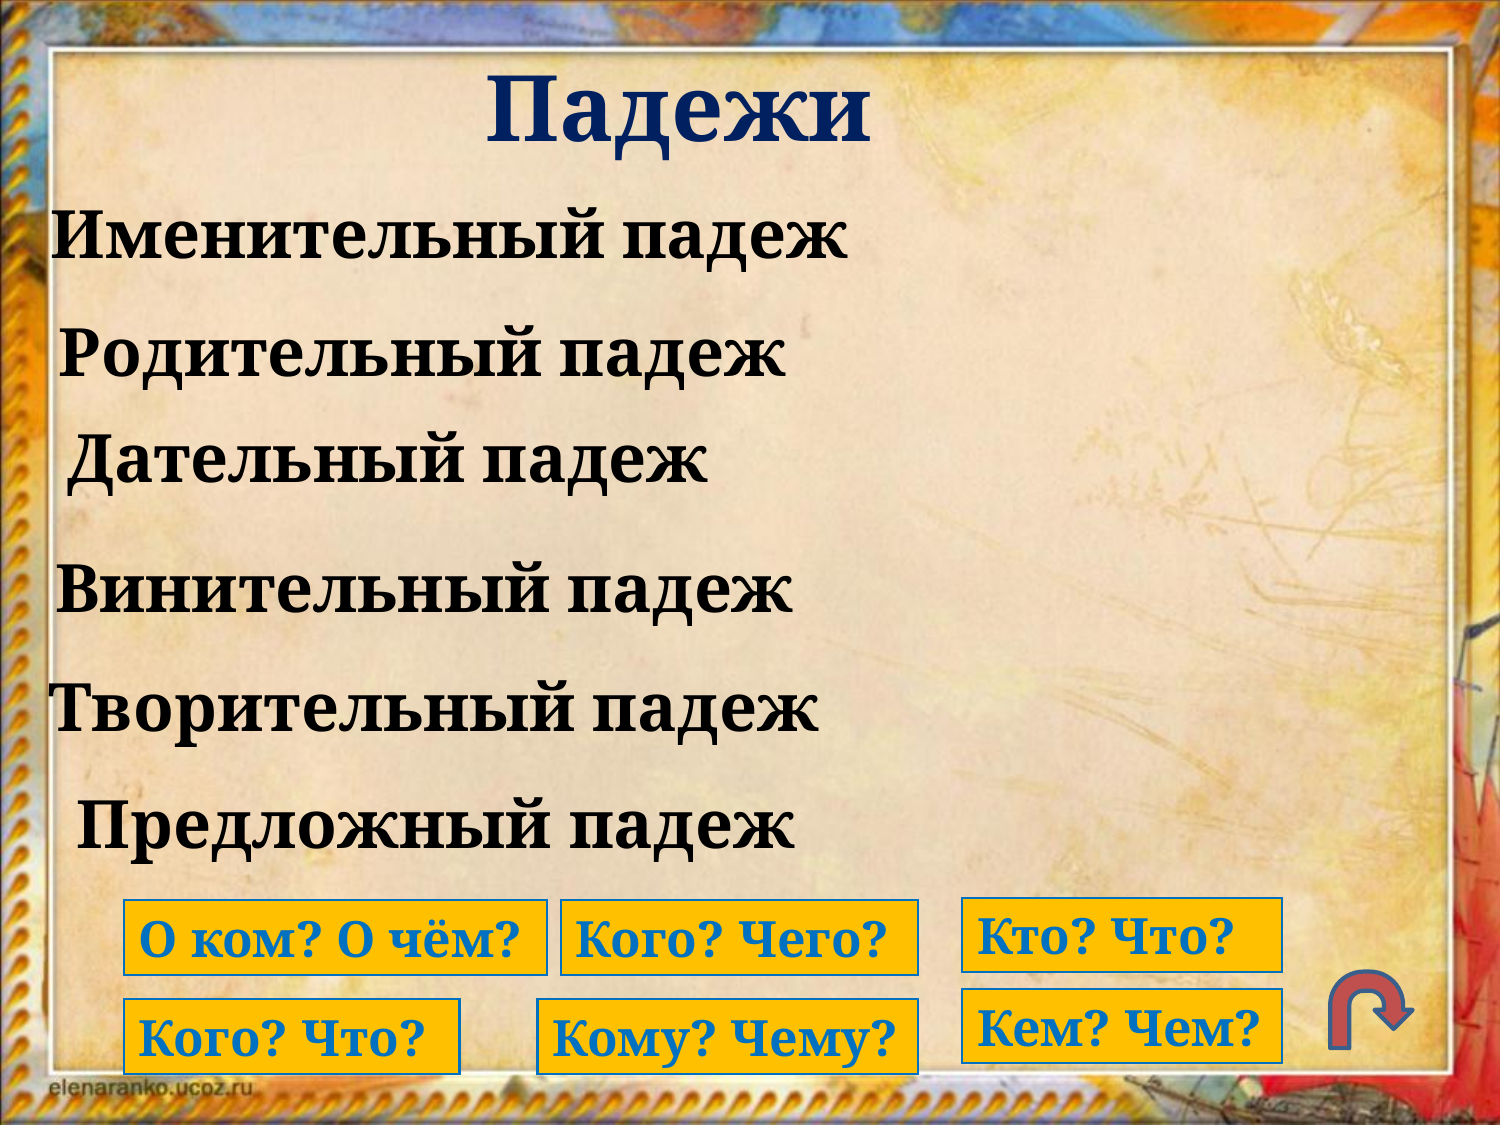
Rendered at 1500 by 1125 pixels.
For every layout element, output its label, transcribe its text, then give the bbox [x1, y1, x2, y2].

text_box Падежи [395, 42, 963, 185]
text_box Кого? Что? [123, 999, 460, 1075]
text_box О ком? О чём? [123, 900, 548, 975]
text_box Кого? Чего? [560, 900, 919, 975]
text_box Кто? Что? [962, 897, 1283, 973]
text_box Кому? Чему? [537, 999, 919, 1075]
text_box Родительный падеж [44, 302, 801, 398]
text_box Винительный падеж [40, 538, 809, 634]
text_box Творительный падеж [33, 656, 835, 752]
text_box [1328, 969, 1415, 1051]
text_box Кем? Чем? [962, 988, 1283, 1064]
text_box Именительный падеж [35, 184, 864, 280]
text_box Дательный падеж [52, 408, 724, 504]
picture [0, 0, 1500, 1125]
text_box Предложный падеж [61, 774, 810, 870]
